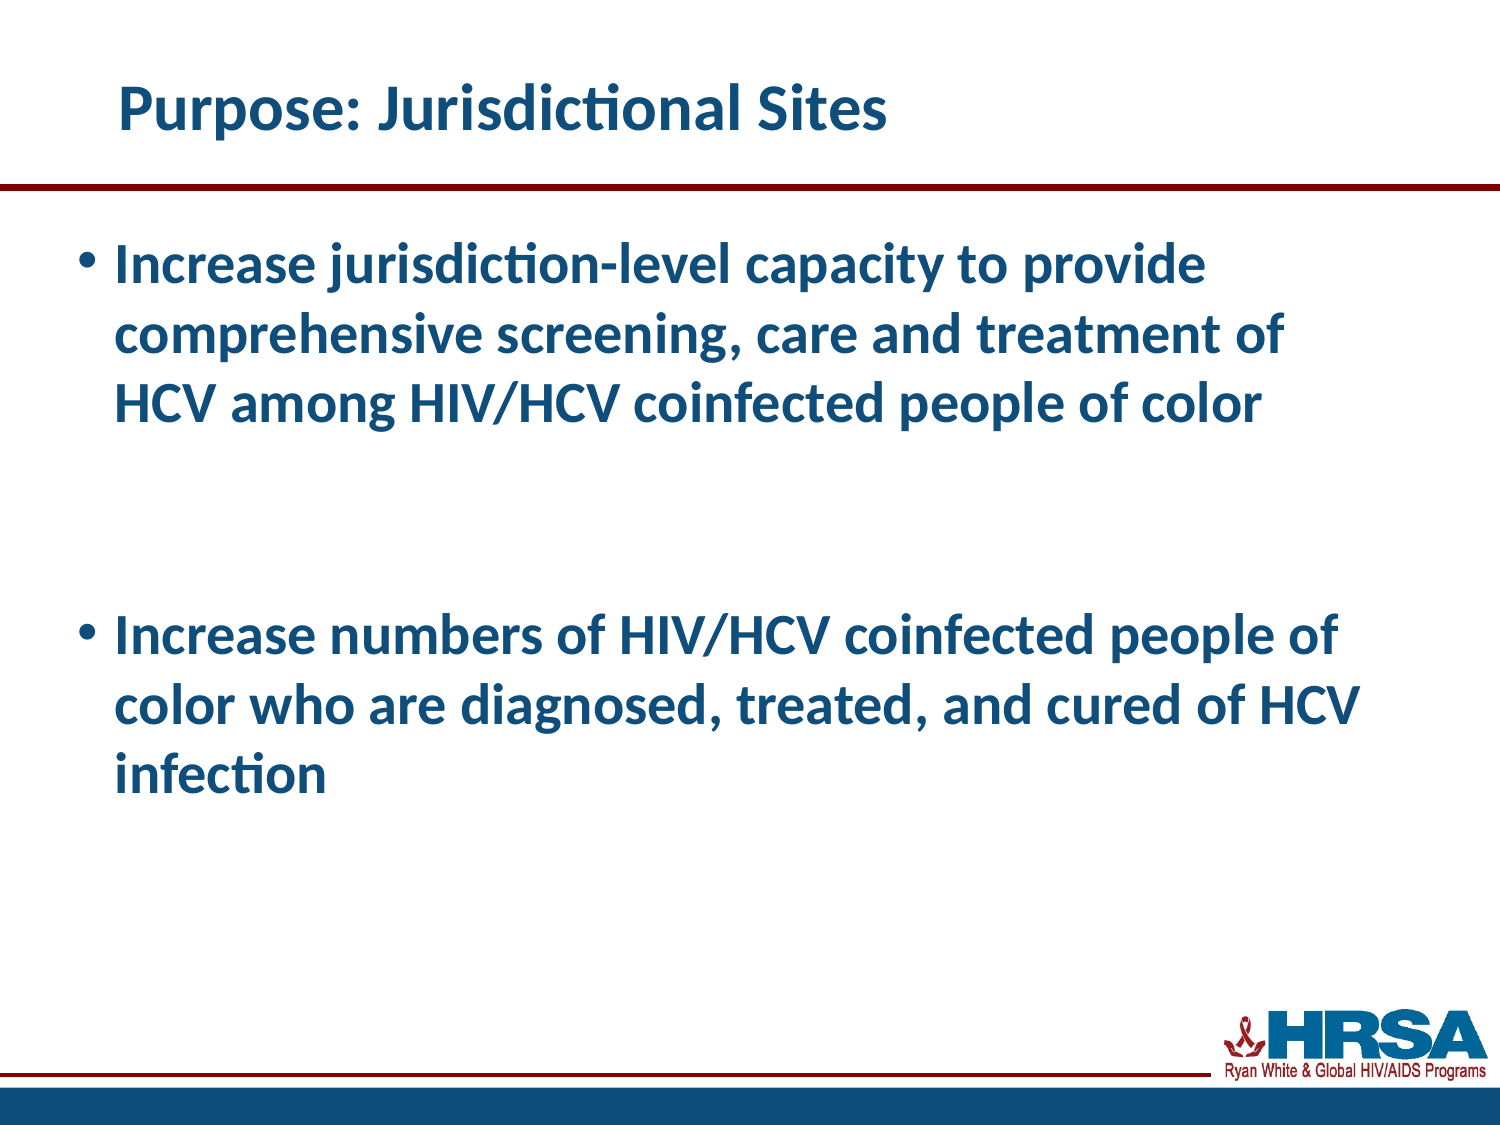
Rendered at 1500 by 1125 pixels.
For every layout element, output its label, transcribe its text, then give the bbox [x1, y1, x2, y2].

title Purpose: Jurisdictional Sites [103, 0, 1397, 217]
list Increase jurisdiction-level capacity to provide comprehensive screening, care and treatment of HCV among HIV/HCV coinfected people of color Increase numbers of HIV/HCV coinfected people of color who are diagnosed, treated, and cured of HCV infection [62, 217, 1397, 988]
picture [1344, 1022, 1361, 1031]
picture [1454, 1027, 1462, 1041]
picture [1373, 1026, 1413, 1051]
picture [1397, 1009, 1488, 1056]
picture [1224, 1009, 1488, 1081]
